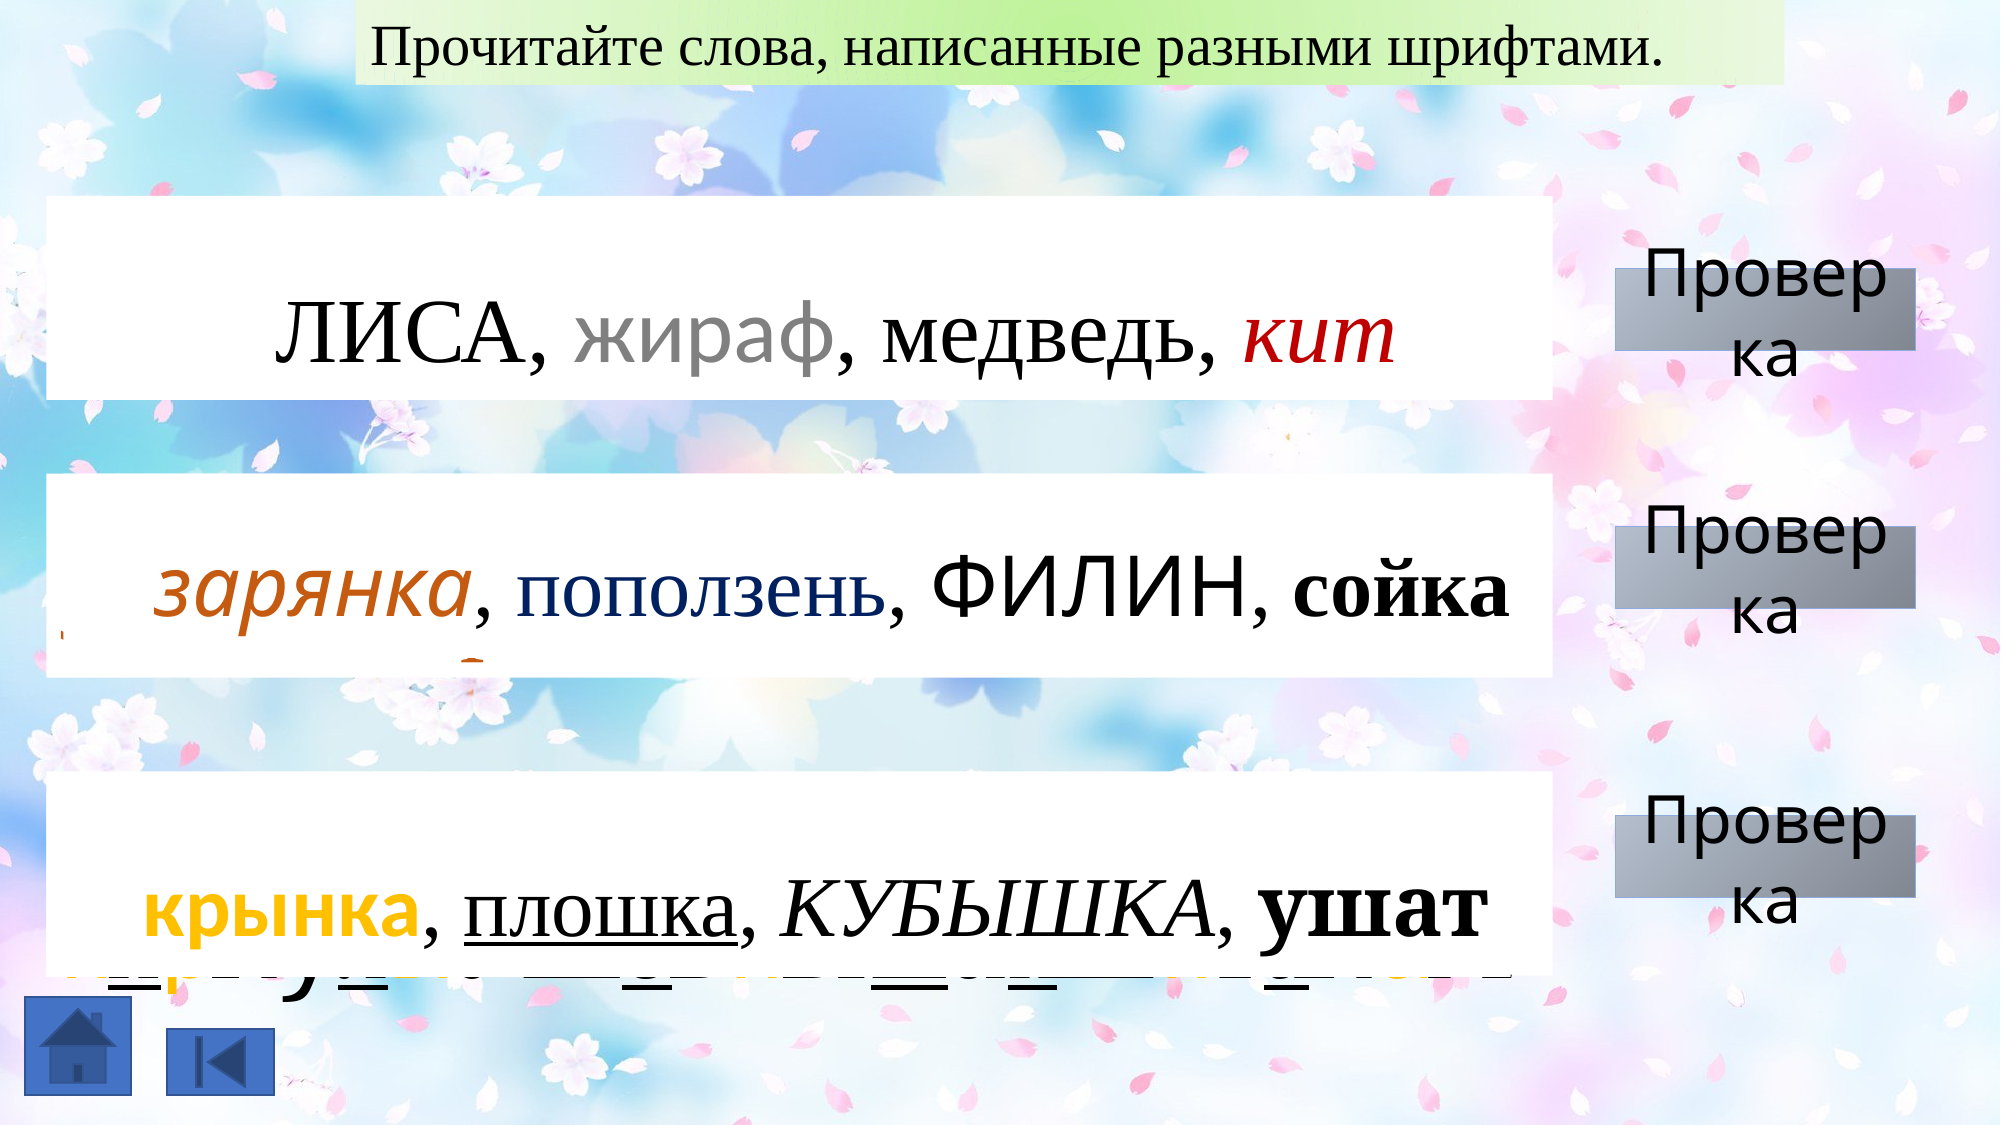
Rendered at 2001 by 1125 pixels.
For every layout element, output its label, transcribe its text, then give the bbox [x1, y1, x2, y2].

text_box зарянка, поползень, ФИЛИН, сойка [63, 473, 1528, 658]
text_box крынка, плошка, КУБЫШКА, ушат [46, 792, 1511, 977]
text_box кпрКулыУшоБнЫшакШктаКаА [46, 771, 1553, 976]
text_box Проверка [1615, 268, 1916, 351]
text_box [166, 1028, 275, 1096]
text_box ЛИСА, жираф, медведь, кит [67, 207, 1532, 392]
text_box Проверка [1615, 526, 1916, 609]
list Л ж м к И е С и д и в А е р д а ф т ь [46, 195, 1553, 400]
text_box зпФасоИроЛяпйноклкИазеНанаь [46, 473, 1553, 678]
text_box Прочитайте слова, написанные разными шрифтами. [355, 0, 1785, 85]
text_box [24, 996, 132, 1096]
text_box Проверка [1615, 815, 1916, 898]
picture [0, 0, 2001, 1125]
